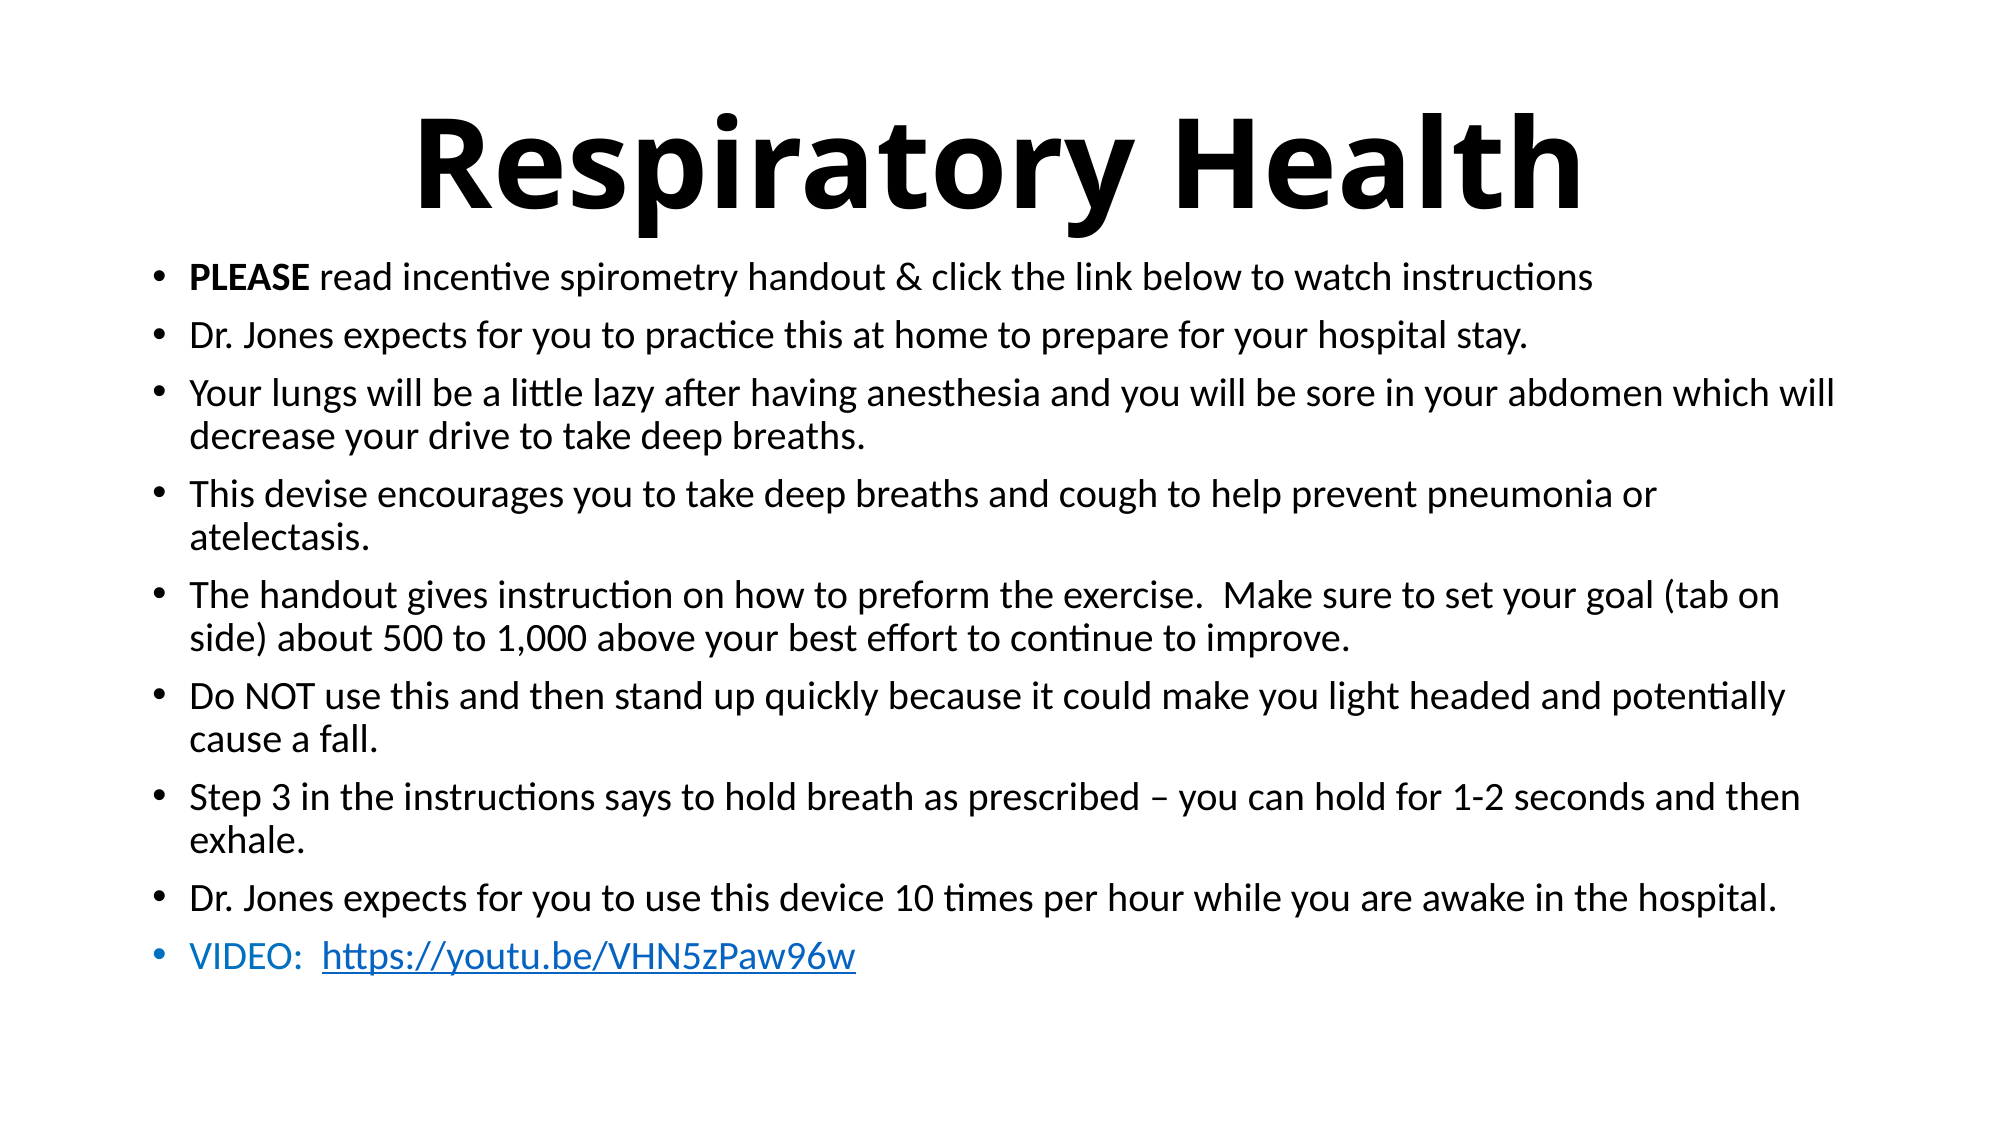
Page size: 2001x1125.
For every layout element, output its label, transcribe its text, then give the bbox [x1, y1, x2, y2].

title Respiratory Health [137, 59, 1863, 248]
list PLEASE read incentive spirometry handout & click the link below to watch instructions Dr. Jones expects for you to practice this at home to prepare for your hospital stay. Your lungs will be a little lazy after having anesthesia and you will be sore in your abdomen which will decrease your drive to take deep breaths. This devise encourages you to take deep breaths and cough to help prevent pneumonia or atelectasis. The handout gives instruction on how to preform the exercise. Make sure to set your goal (tab on side) about 500 to 1,000 above your best effort to continue to improve. Do NOT use this and then stand up quickly because it could make you light headed and potentially cause a fall. Step 3 in the instructions says to hold breath as prescribed – you can hold for 1-2 seconds and then exhale. Dr. Jones expects for you to use this device 10 times per hour while you are awake in the hospital. VIDEO: https://youtu.be/VHN5zPaw96w [137, 248, 1863, 1001]
